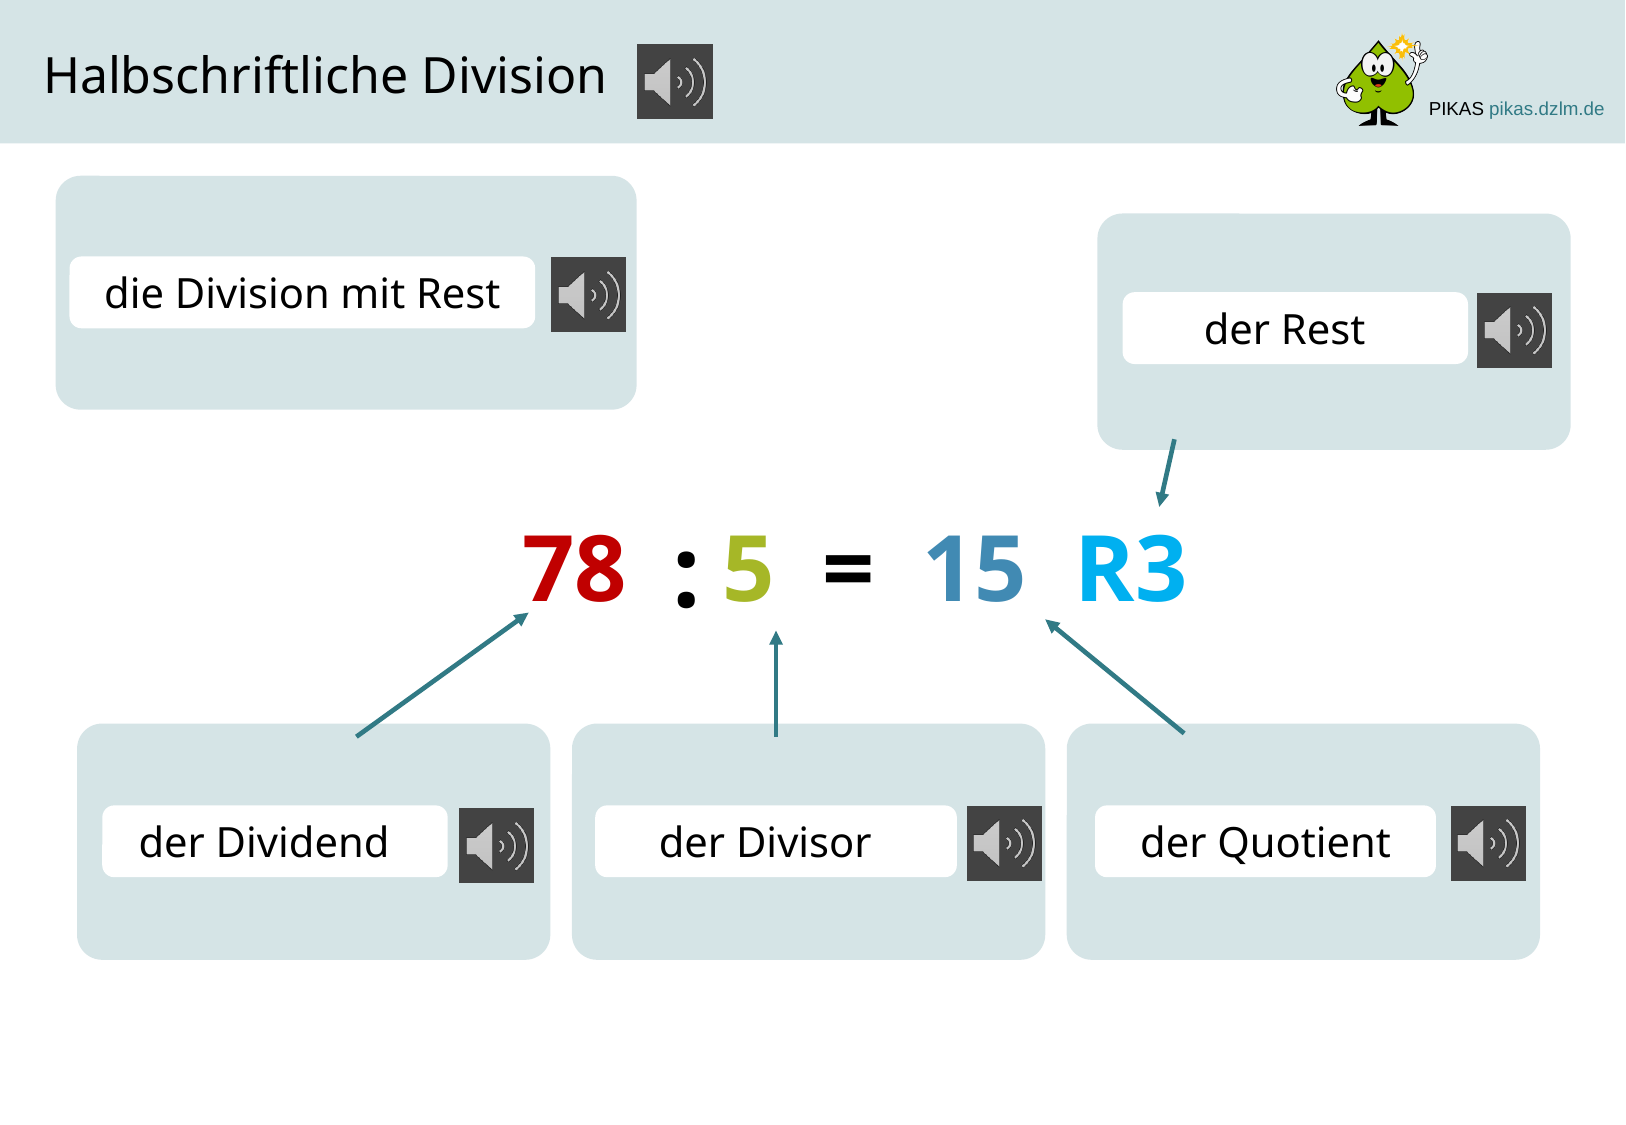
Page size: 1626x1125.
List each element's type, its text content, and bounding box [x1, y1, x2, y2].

text_box [1096, 212, 1572, 451]
text_box der Dividend [102, 805, 448, 878]
text_box : [657, 500, 720, 635]
text_box die Division mit Rest [69, 256, 536, 329]
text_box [1159, 439, 1175, 507]
picture [1336, 29, 1428, 126]
picture [965, 805, 1043, 882]
text_box [75, 722, 552, 961]
picture [636, 43, 714, 121]
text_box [356, 612, 529, 737]
text_box der Divisor [595, 805, 957, 878]
text_box der Quotient [1095, 805, 1436, 878]
text_box der Rest [1122, 292, 1469, 365]
text_box [1065, 722, 1542, 961]
text_box [54, 174, 638, 411]
text_box 78 5 = 15 R3 [720, 502, 1299, 628]
picture [1476, 291, 1554, 369]
text_box 78 5 = 15 R3 [507, 502, 657, 628]
text_box Halbschriftliche Division [32, 27, 878, 119]
picture [1449, 805, 1527, 882]
text_box [570, 722, 1047, 961]
picture [458, 807, 536, 885]
picture [550, 256, 628, 334]
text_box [1045, 619, 1185, 734]
